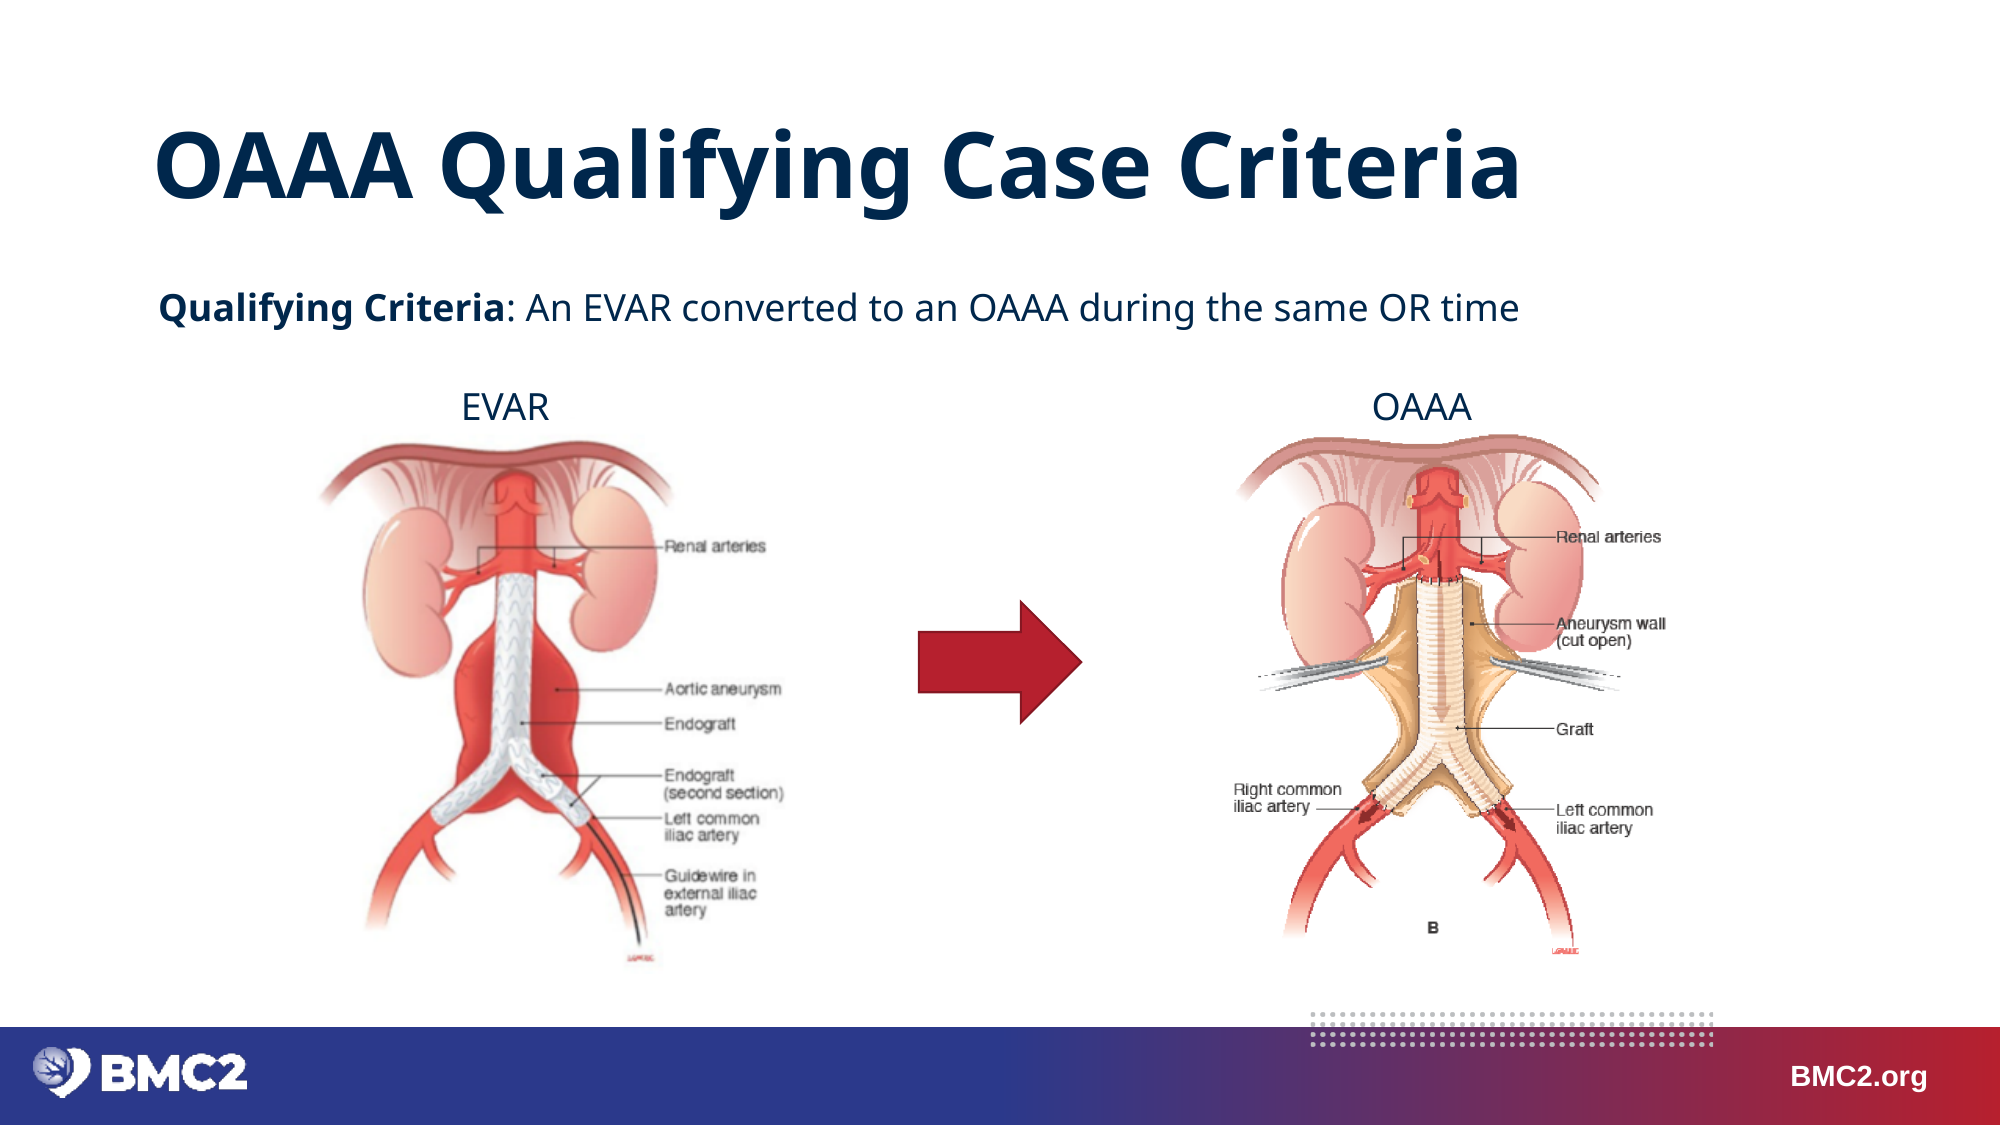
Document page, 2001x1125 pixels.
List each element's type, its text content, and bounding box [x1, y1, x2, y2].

picture [1310, 1008, 1714, 1047]
text_box OAAA [1344, 376, 1500, 417]
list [1231, 417, 1707, 974]
text_box Qualifying Criteria: An EVAR converted to an OAAA during the same OR time [143, 276, 1857, 382]
text_box [917, 599, 1083, 725]
picture [33, 1047, 247, 1098]
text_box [316, 376, 803, 974]
title OAAA Qualifying Case Criteria [137, 59, 1863, 278]
